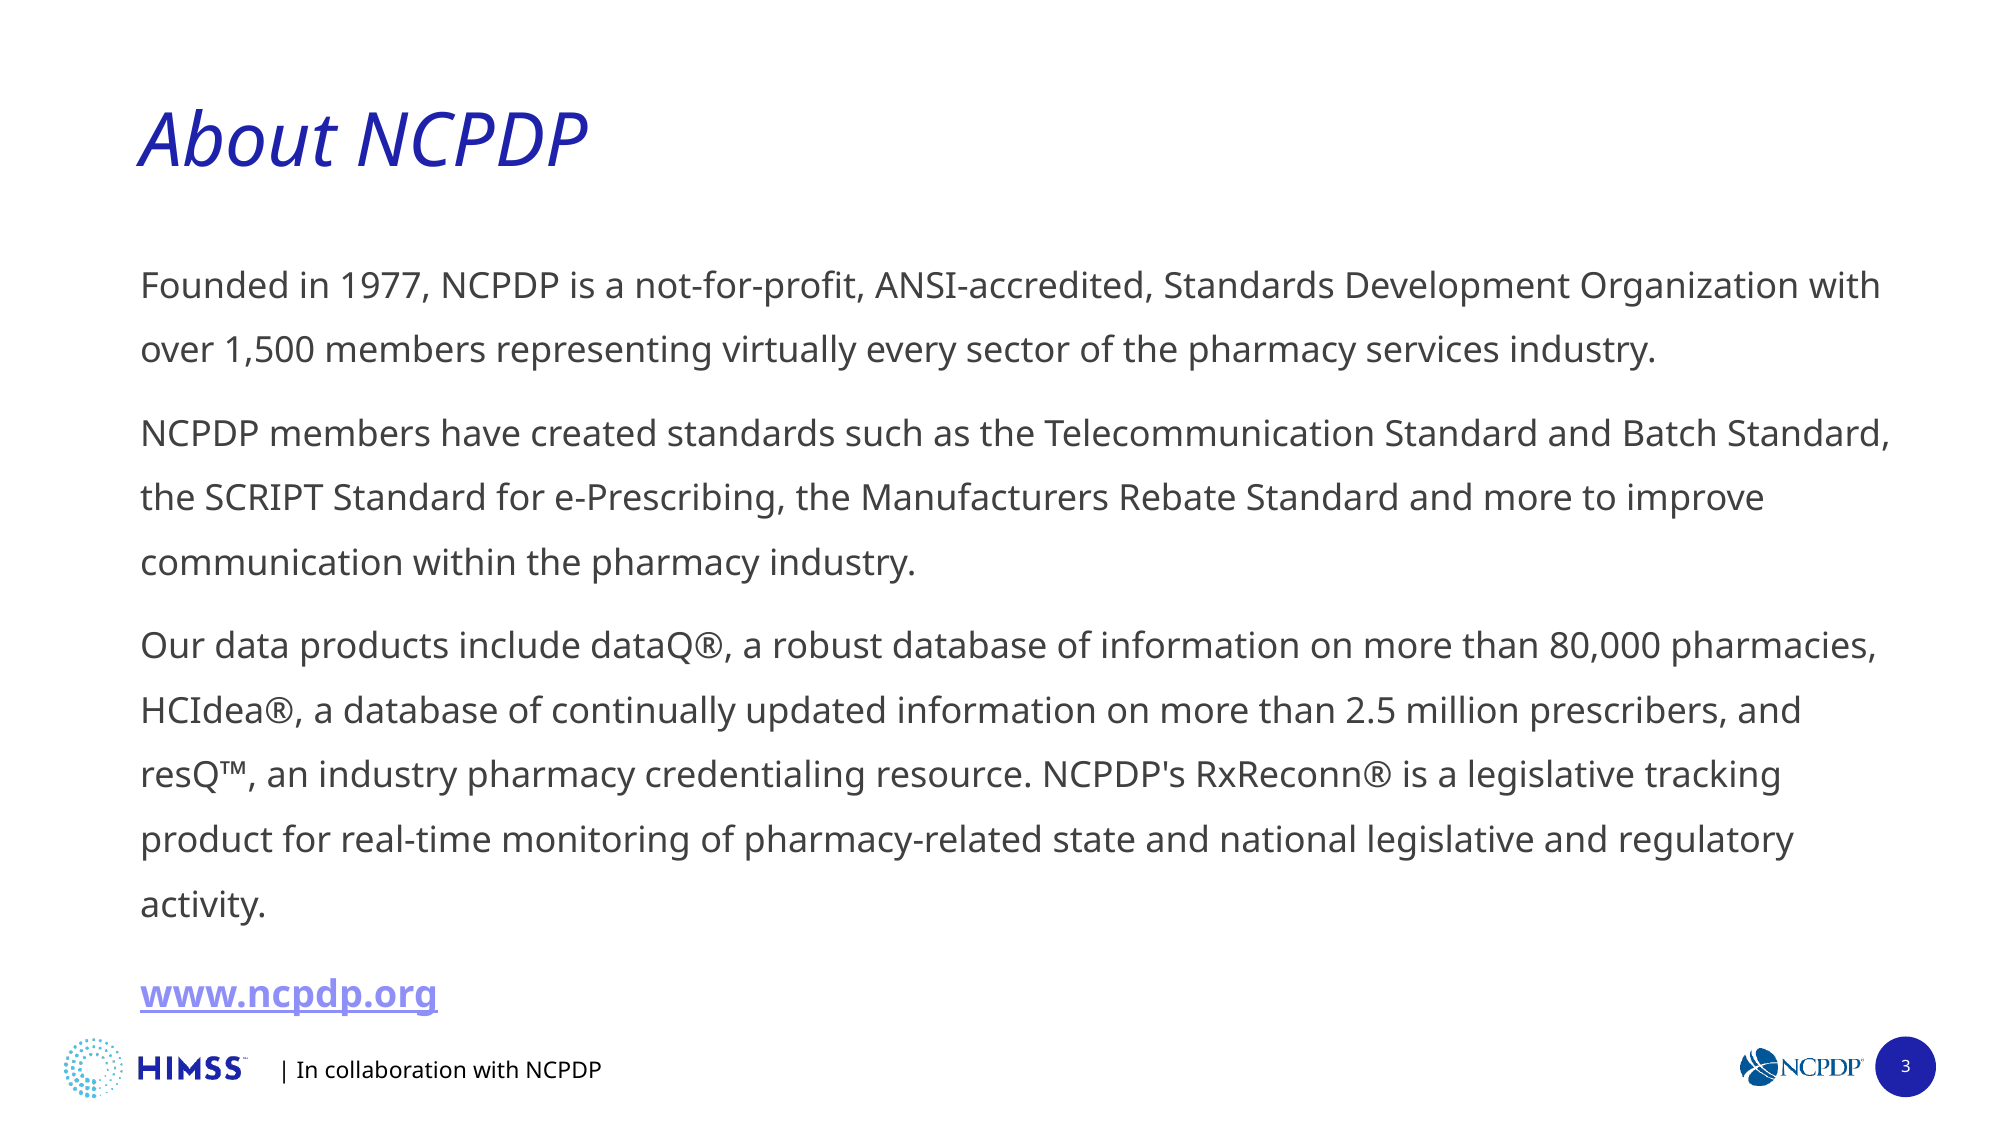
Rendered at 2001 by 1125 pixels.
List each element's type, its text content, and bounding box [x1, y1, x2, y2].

picture [42, 1015, 269, 1121]
text_box 3 [1864, 1048, 1948, 1086]
list Founded in 1977, NCPDP is a not-for-profit, ANSI-accredited, Standards Development Organization with over 1,500 members representing virtually every sector of the pharmacy services industry. NCPDP members have created standards such as the Telecommunication Standard and Batch Standard, the SCRIPT Standard for e-Prescribing, the Manufacturers Rebate Standard and more to improve communication within the pharmacy industry. Our data products include dataQ®, a robust database of information on more than 80,000 pharmacies, HCIdea®, a database of continually updated information on more than 2.5 million prescribers, and resQ™, an industry pharmacy credentialing resource. NCPDP's RxReconn® is a legislative tracking product for real-time monitoring of pharmacy-related state and national legislative and regulatory activity. www.ncpdp.org [140, 240, 1906, 1024]
title About NCPDP [140, 112, 1754, 240]
picture [1740, 1048, 1864, 1086]
